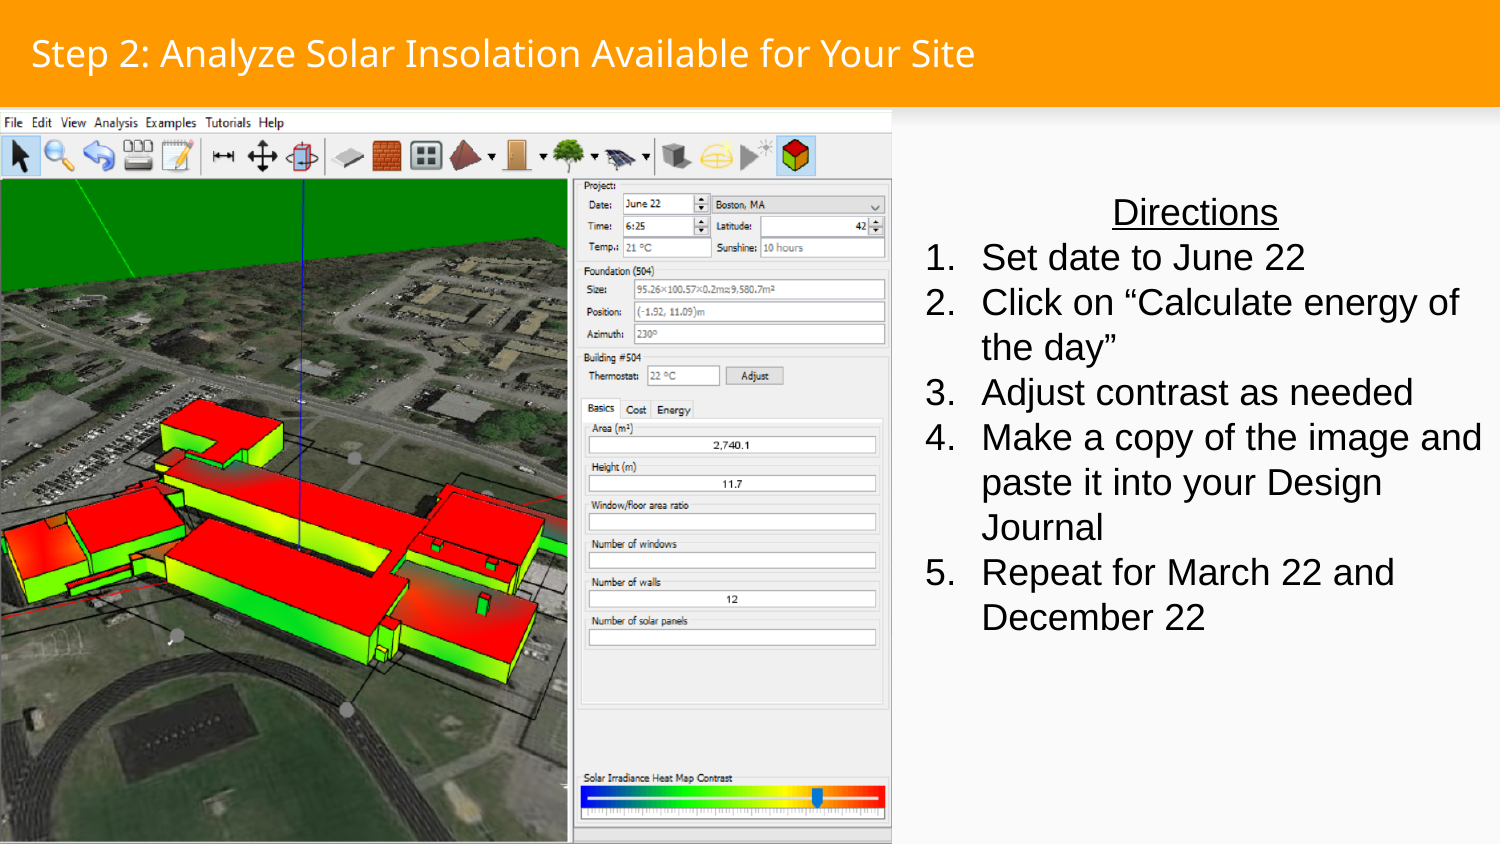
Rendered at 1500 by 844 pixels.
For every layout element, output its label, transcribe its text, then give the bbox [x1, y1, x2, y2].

title Step 2: Analyze Solar Insolation Available for Your Site [16, 2, 1464, 102]
picture [0, 110, 892, 844]
text_box Directions Set date to June 22 Click on “Calculate energy of the day” Adjust contrast as needed Make a copy of the image and paste it into your Design Journal Repeat for March 22 and December 22 [896, 173, 1500, 671]
